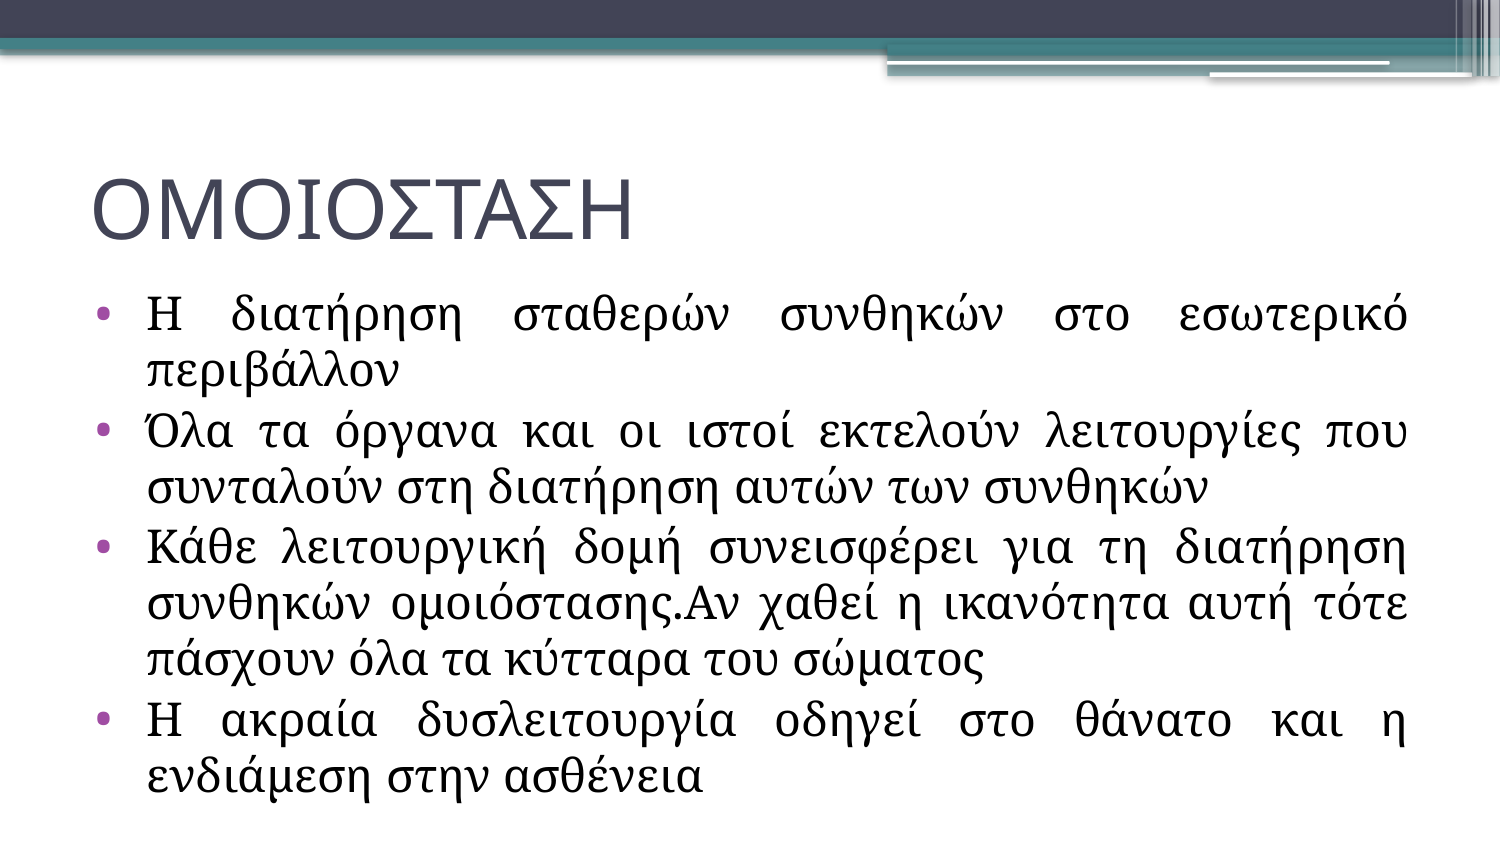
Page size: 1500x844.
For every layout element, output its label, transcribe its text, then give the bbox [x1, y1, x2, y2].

list Η διατήρηση σταθερών συνθηκών στο εσωτερικό περιβάλλον Όλα τα όργανα και οι ιστοί εκτελούν λειτουργίες που συνταλούν στη διατήρηση αυτών των συνθηκών Κάθε λειτουργική δομή συνεισφέρει για τη διατήρηση συνθηκών ομοιόστασης.Αν χαθεί η ικανότητα αυτή τότε πάσχουν όλα τα κύτταρα του σώματος Η ακραία δυσλειτουργία οδηγεί στο θάνατο και η ενδιάμεση στην ασθένεια [75, 276, 1425, 809]
title ΟΜΟΙΟΣΤΑΣΗ [75, 140, 1425, 272]
